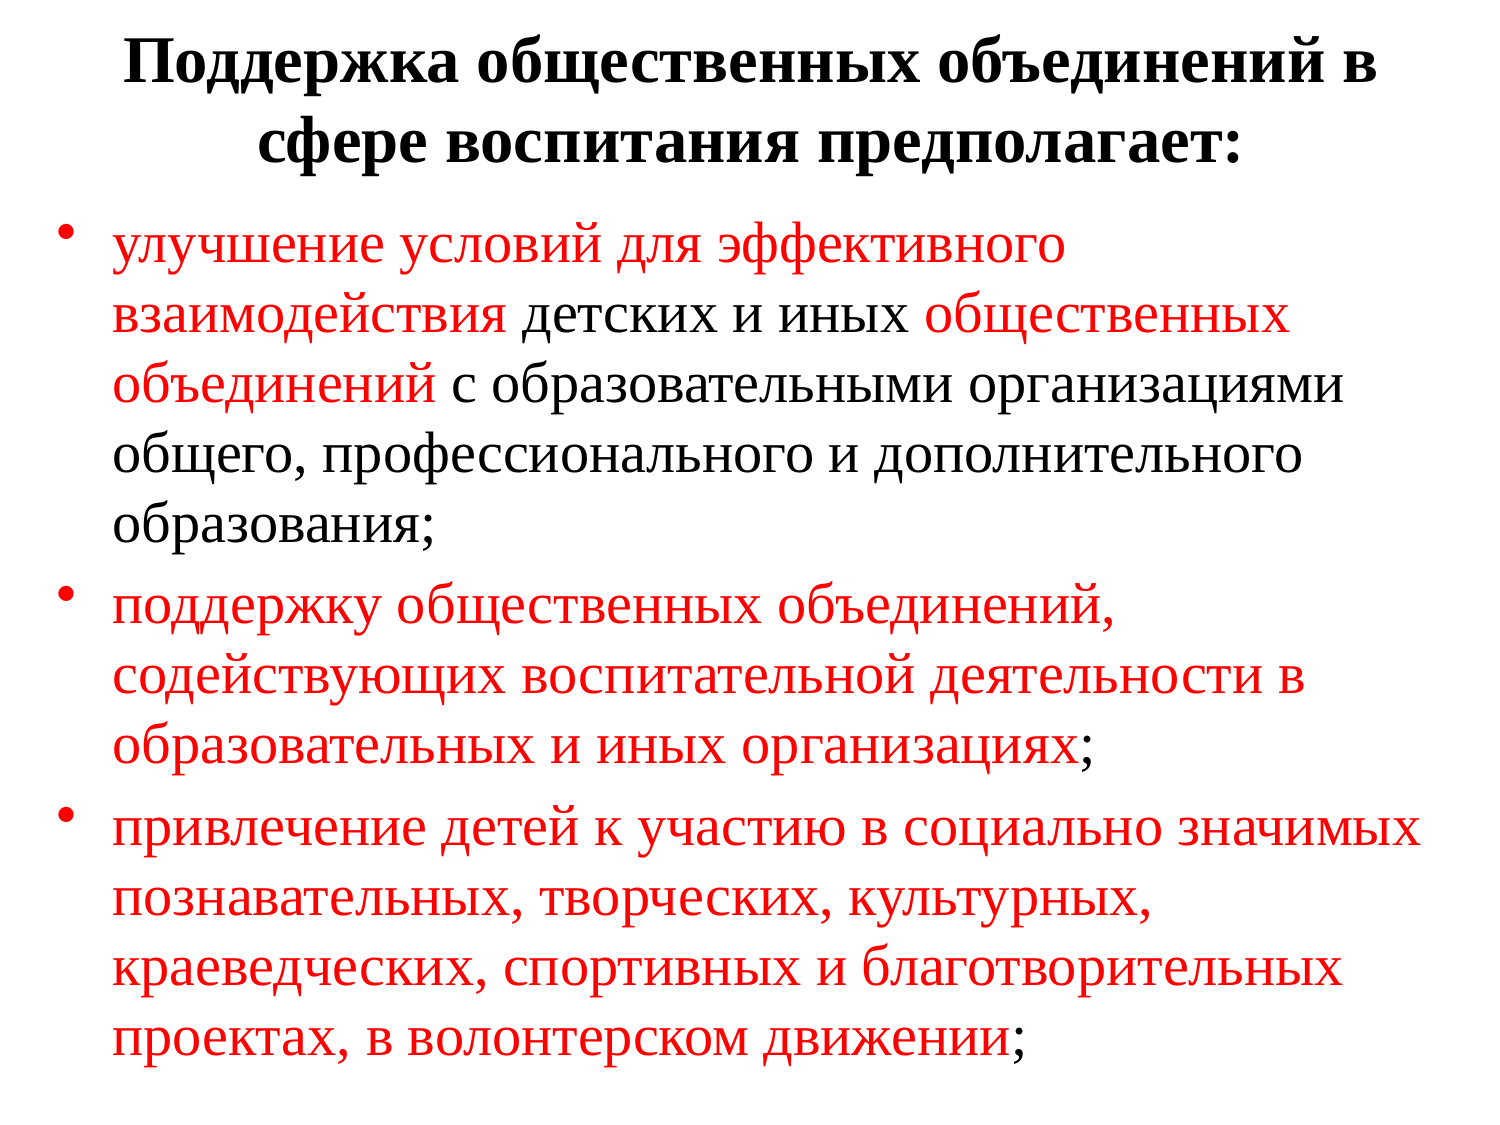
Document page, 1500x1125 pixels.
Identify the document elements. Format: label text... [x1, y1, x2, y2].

list улучшение условий для эффективного взаимодействия детских и иных общественных объединений с образовательными организациями общего, профессионального и дополнительного образования; поддержку общественных объединений, содействующих воспитательной деятельности в образовательных и иных организациях; привлечение детей к участию в социально значимых познавательных, творческих, культурных, краеведческих, спортивных и благотворительных проектах, в волонтерском движении; [41, 196, 1459, 1005]
title Поддержка общественных объединений в сфере воспитания предполагает: [76, 66, 1427, 196]
